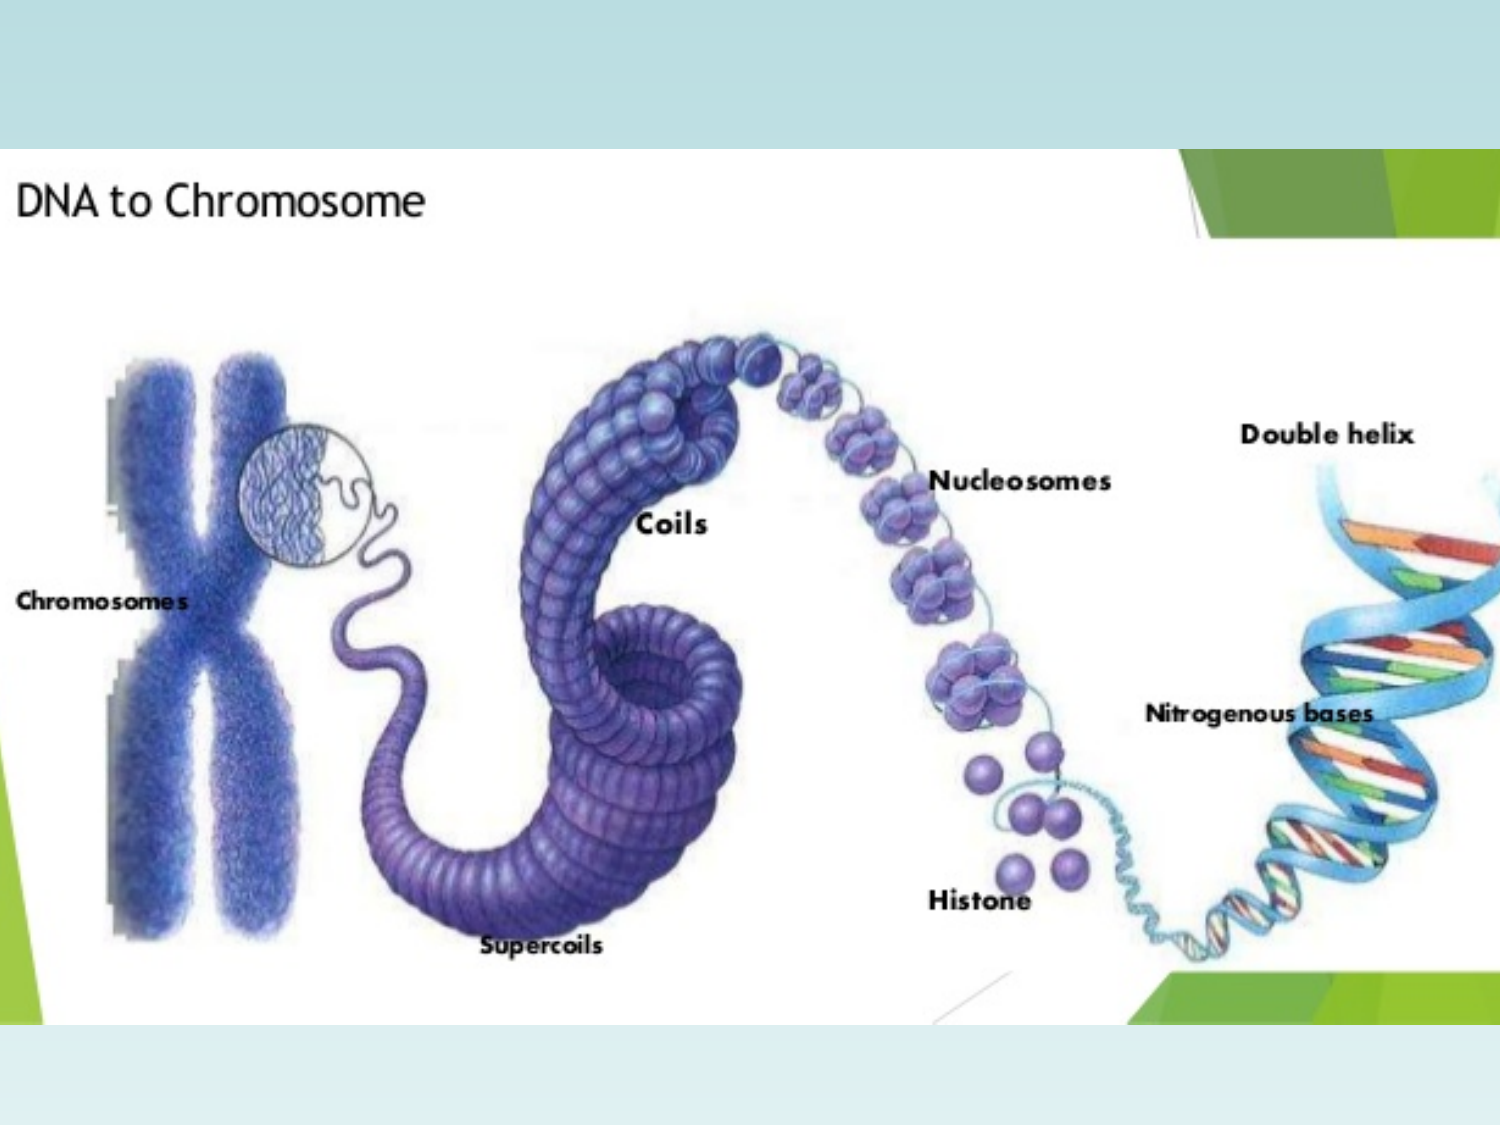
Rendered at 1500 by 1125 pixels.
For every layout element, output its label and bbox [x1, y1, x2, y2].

list [0, 149, 1500, 1026]
